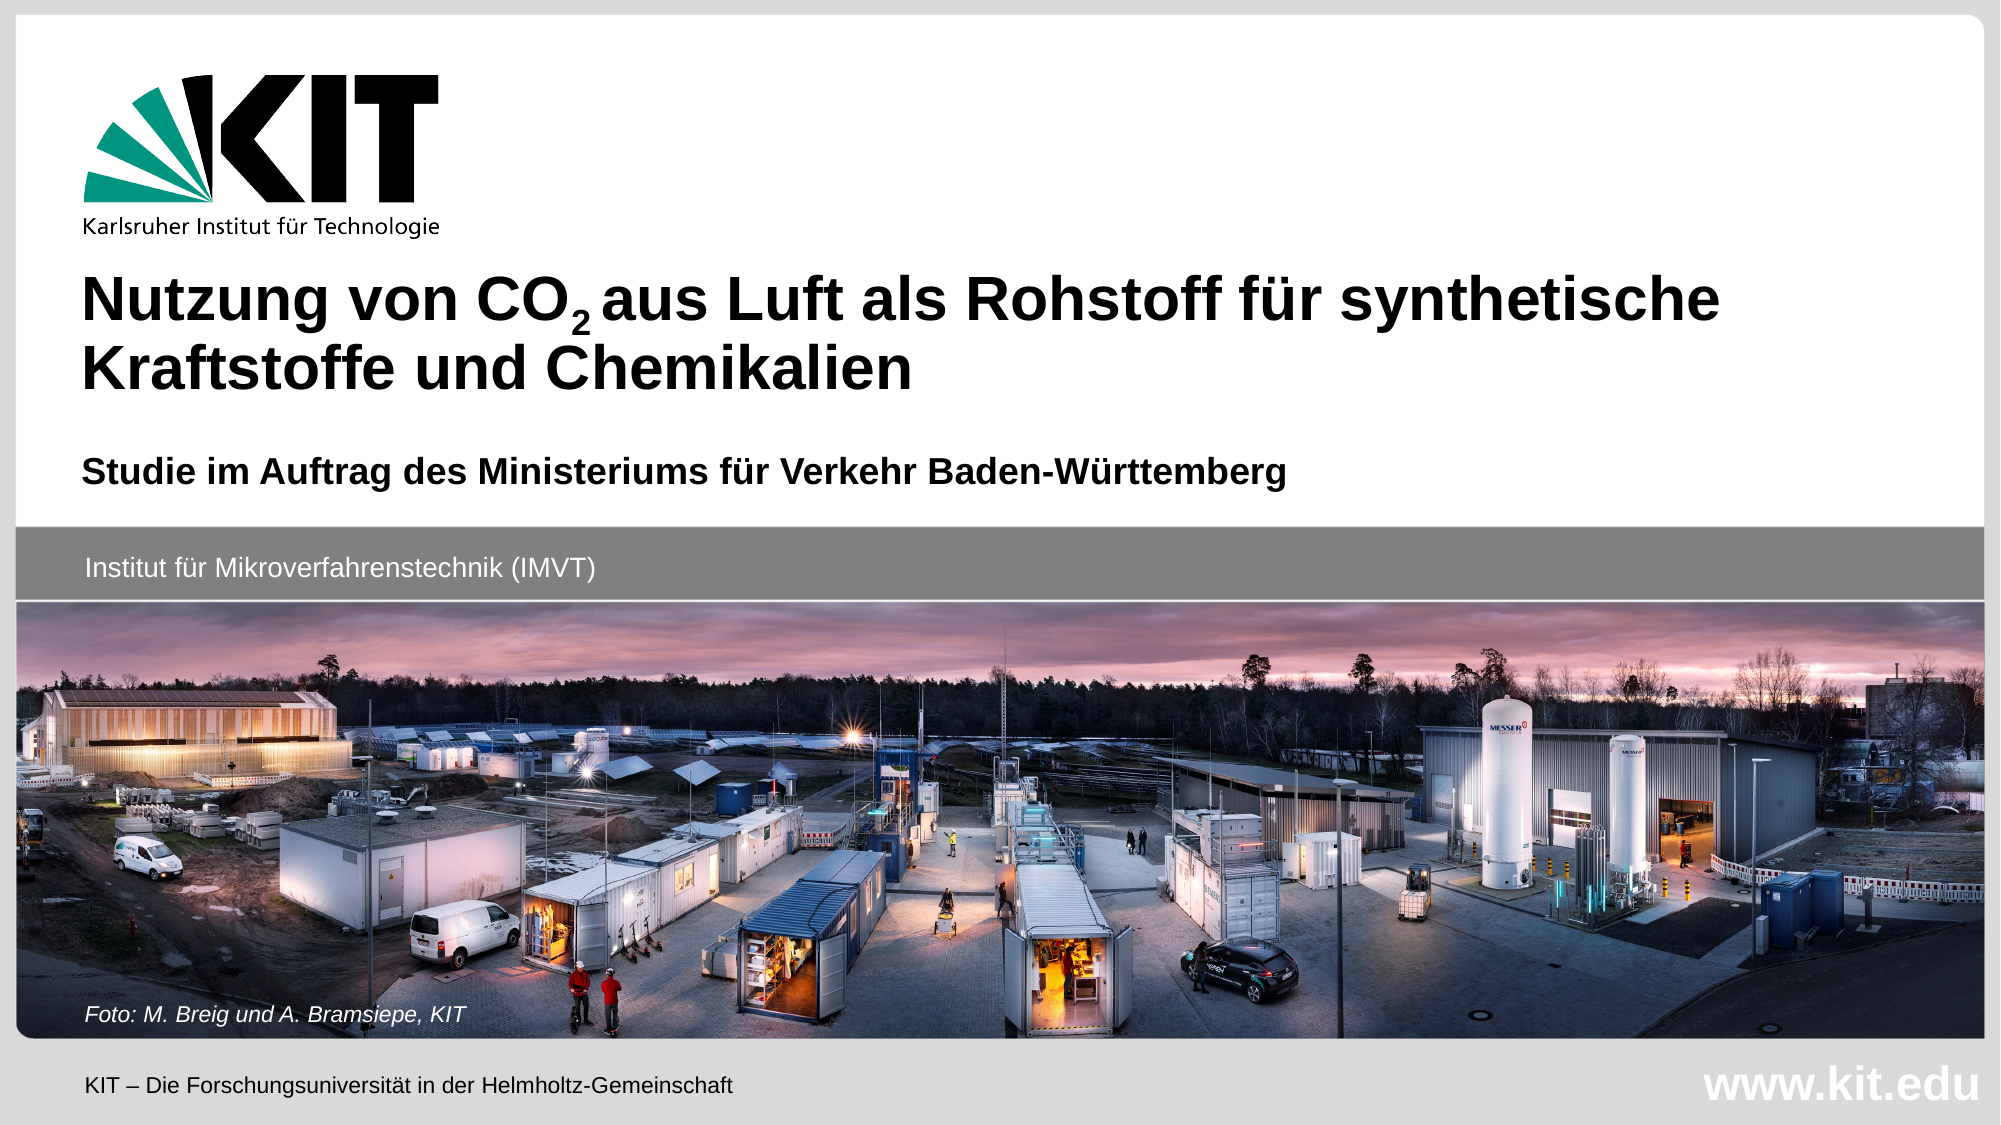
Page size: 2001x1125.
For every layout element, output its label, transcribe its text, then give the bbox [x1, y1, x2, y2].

text_box Studie im Auftrag des Ministeriums für Verkehr Baden-Württemberg [81, 447, 1455, 492]
text_box Nutzung von CO2 aus Luft als Rohstoff für synthetische Kraftstoffe und Chemikalien [81, 259, 1910, 403]
picture [0, 0, 2001, 1125]
